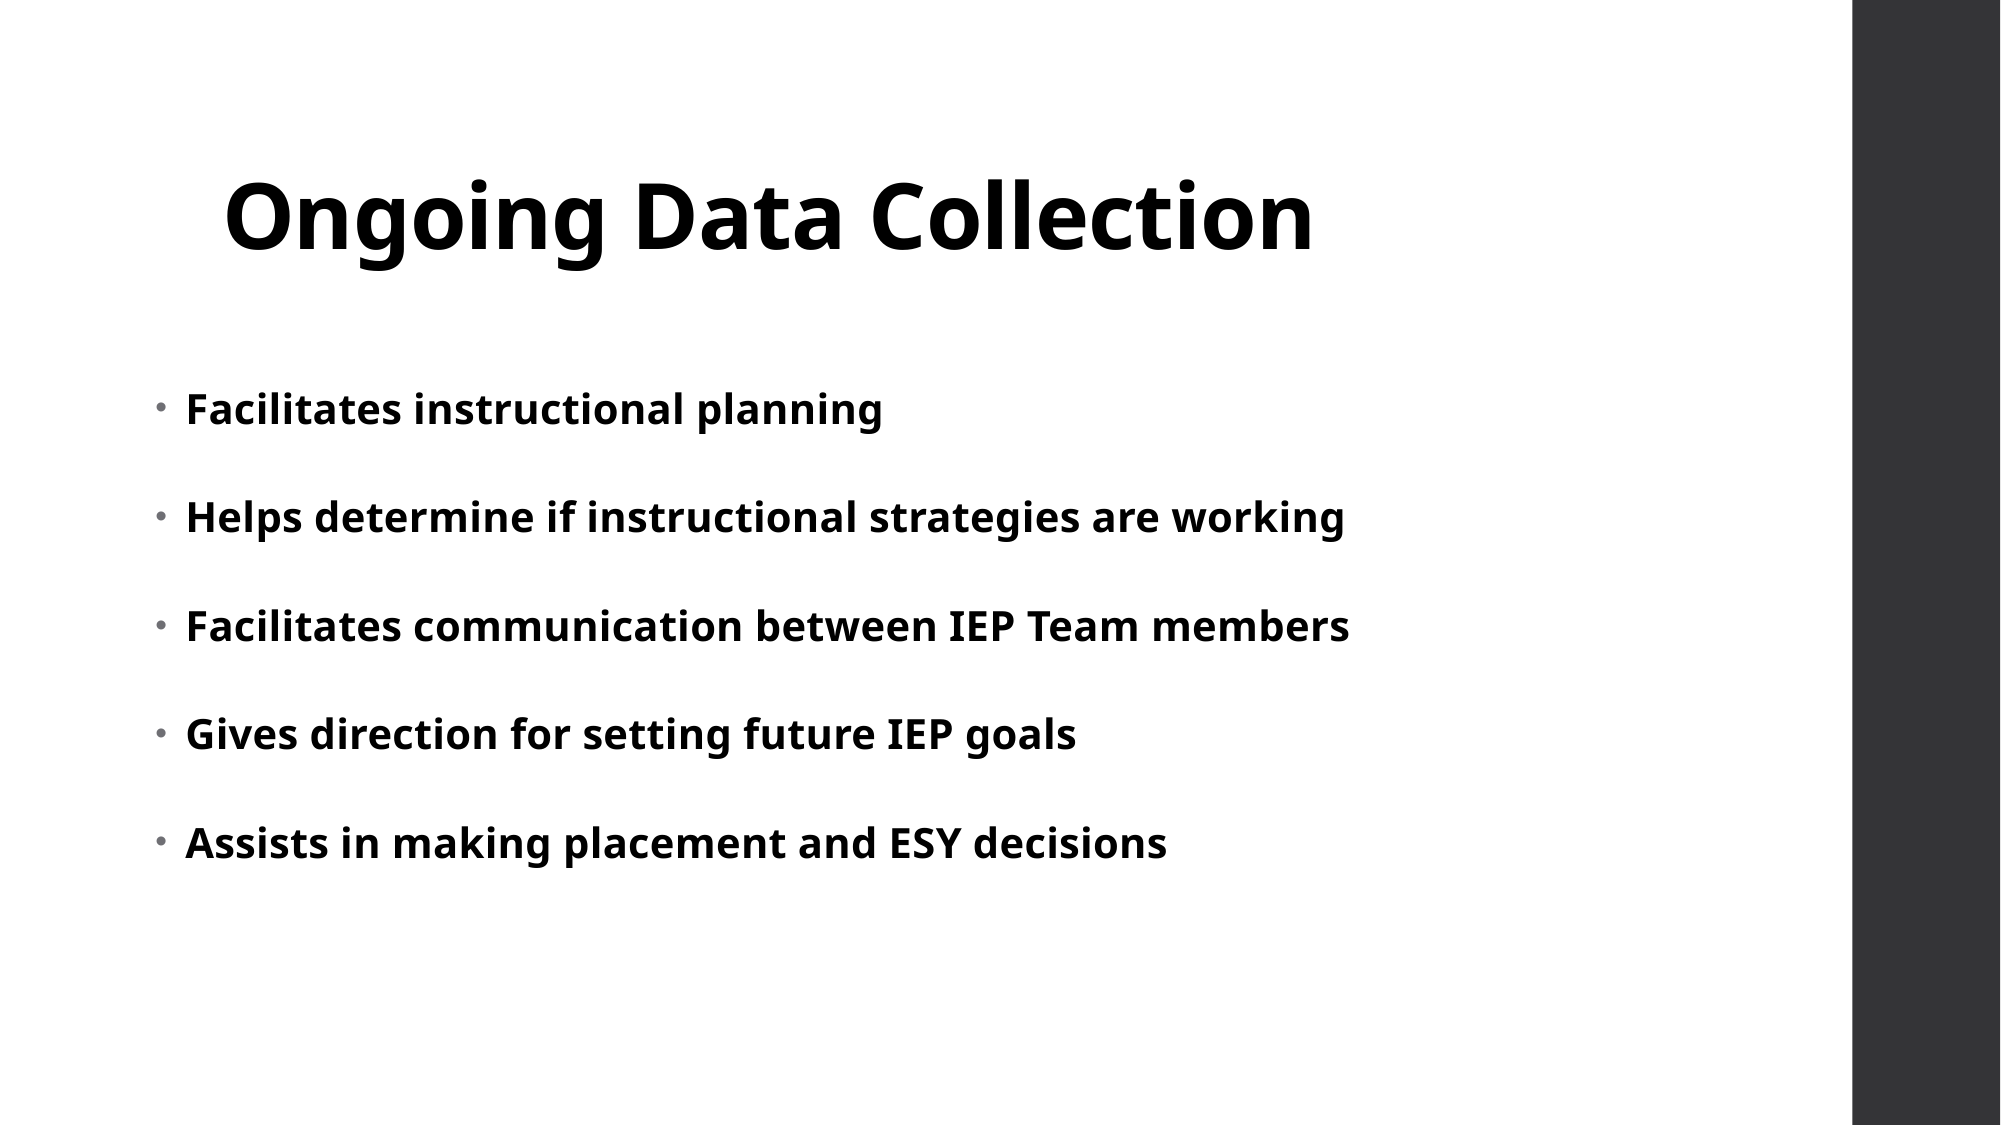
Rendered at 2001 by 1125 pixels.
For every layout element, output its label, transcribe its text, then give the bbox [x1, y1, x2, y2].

title Ongoing Data Collection [206, 60, 1797, 278]
list Facilitates instructional planning Helps determine if instructional strategies are working Facilitates communication between IEP Team members Gives direction for setting future IEP goals Assists in making placement and ESY decisions [140, 350, 1528, 989]
